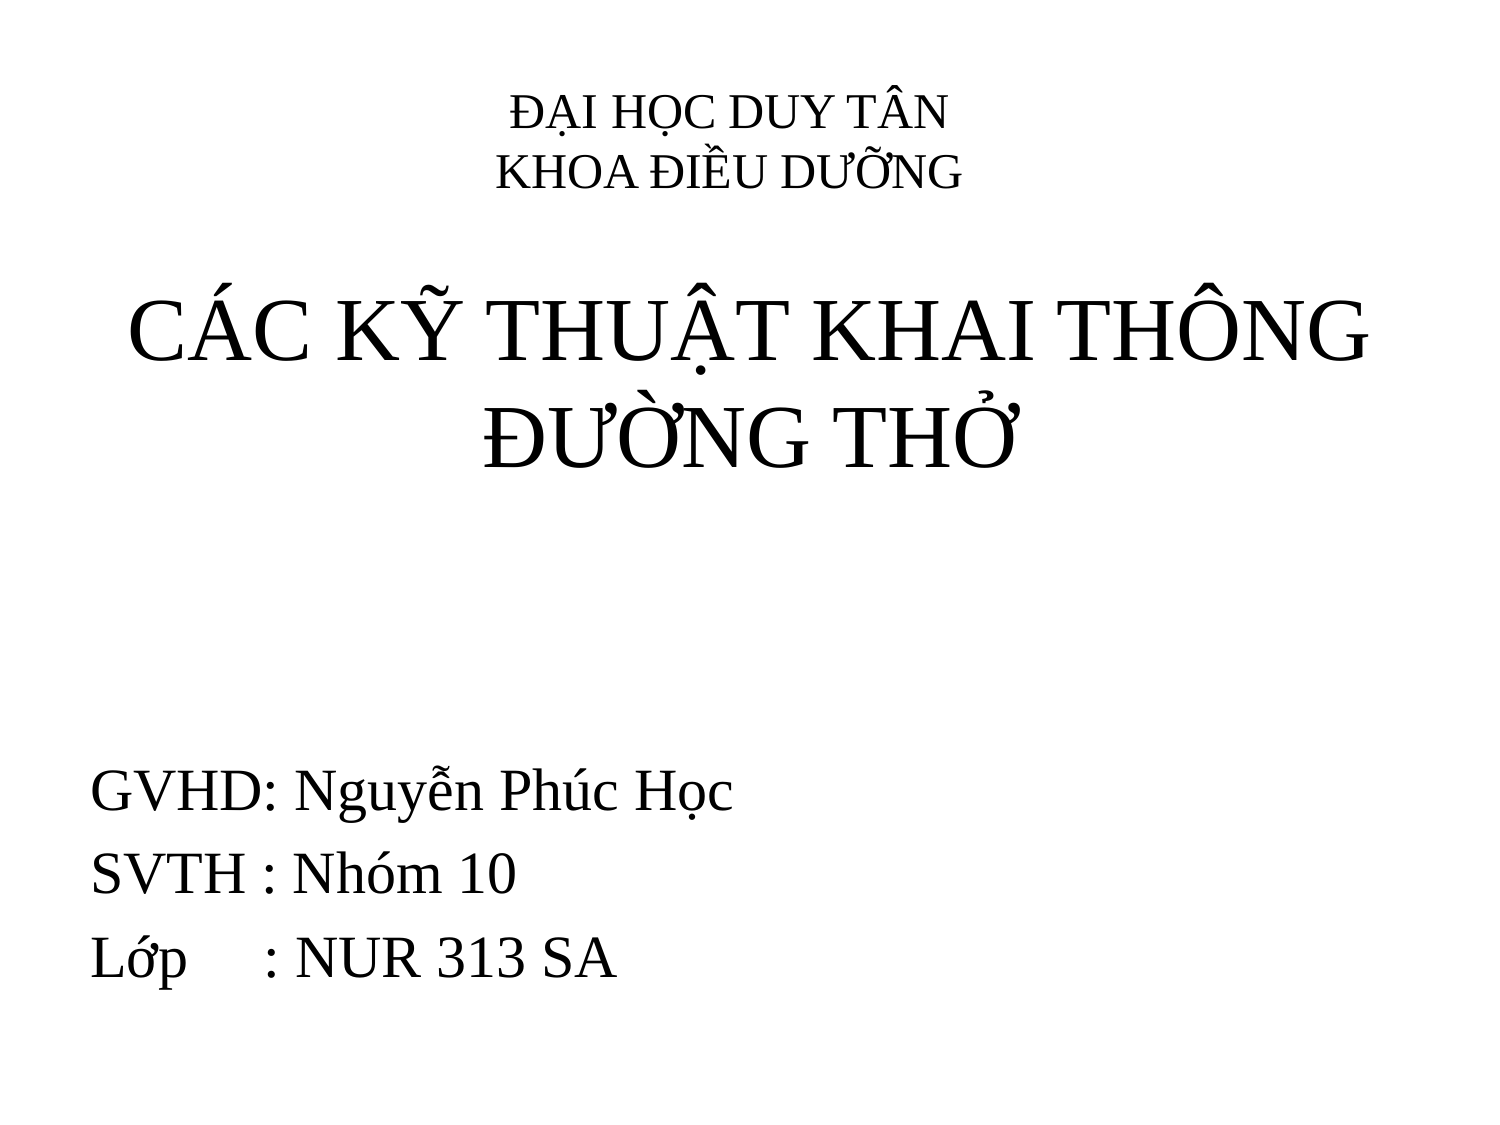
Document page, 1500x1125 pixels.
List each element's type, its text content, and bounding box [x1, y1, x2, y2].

list CÁC KỸ THUẬT KHAI THÔNG ĐƯỜNG THỞ GVHD: Nguyễn Phúc Học SVTH : Nhóm 10 Lớp : NUR 313 SA [75, 262, 1425, 1005]
title ĐẠI HỌC DUY TÂN KHOA ĐIỀU DƯỠNG [0, 45, 1459, 233]
